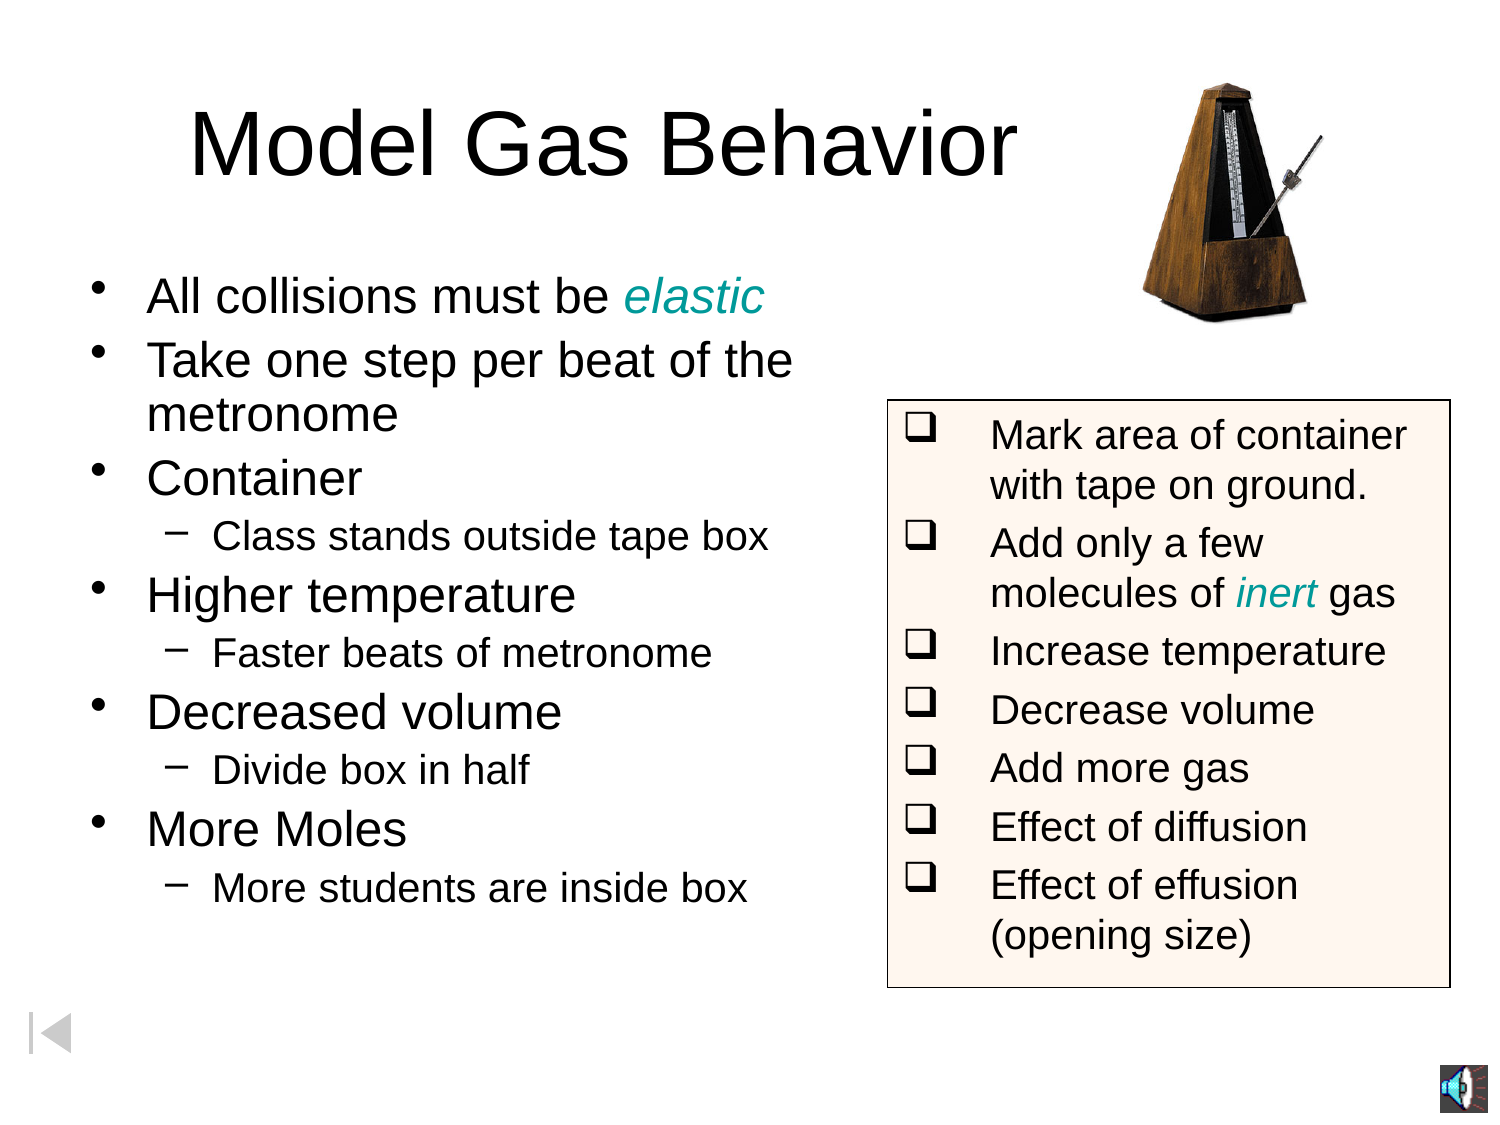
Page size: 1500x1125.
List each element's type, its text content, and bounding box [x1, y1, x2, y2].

text_box [0, 1003, 100, 1063]
picture [1137, 80, 1326, 326]
picture [1438, 1063, 1490, 1115]
list Mark area of container with tape on ground. Add only a few molecules of inert gas Increase temperature Decrease volume Add more gas Effect of diffusion Effect of effusion (opening size) [887, 399, 1451, 988]
list All collisions must be elastic Take one step per beat of the metronome Container Class stands outside tape box Higher temperature Faster beats of metronome Decreased volume Divide box in half More Moles More students are inside box [74, 262, 843, 1006]
title Model Gas Behavior [74, 44, 1135, 233]
